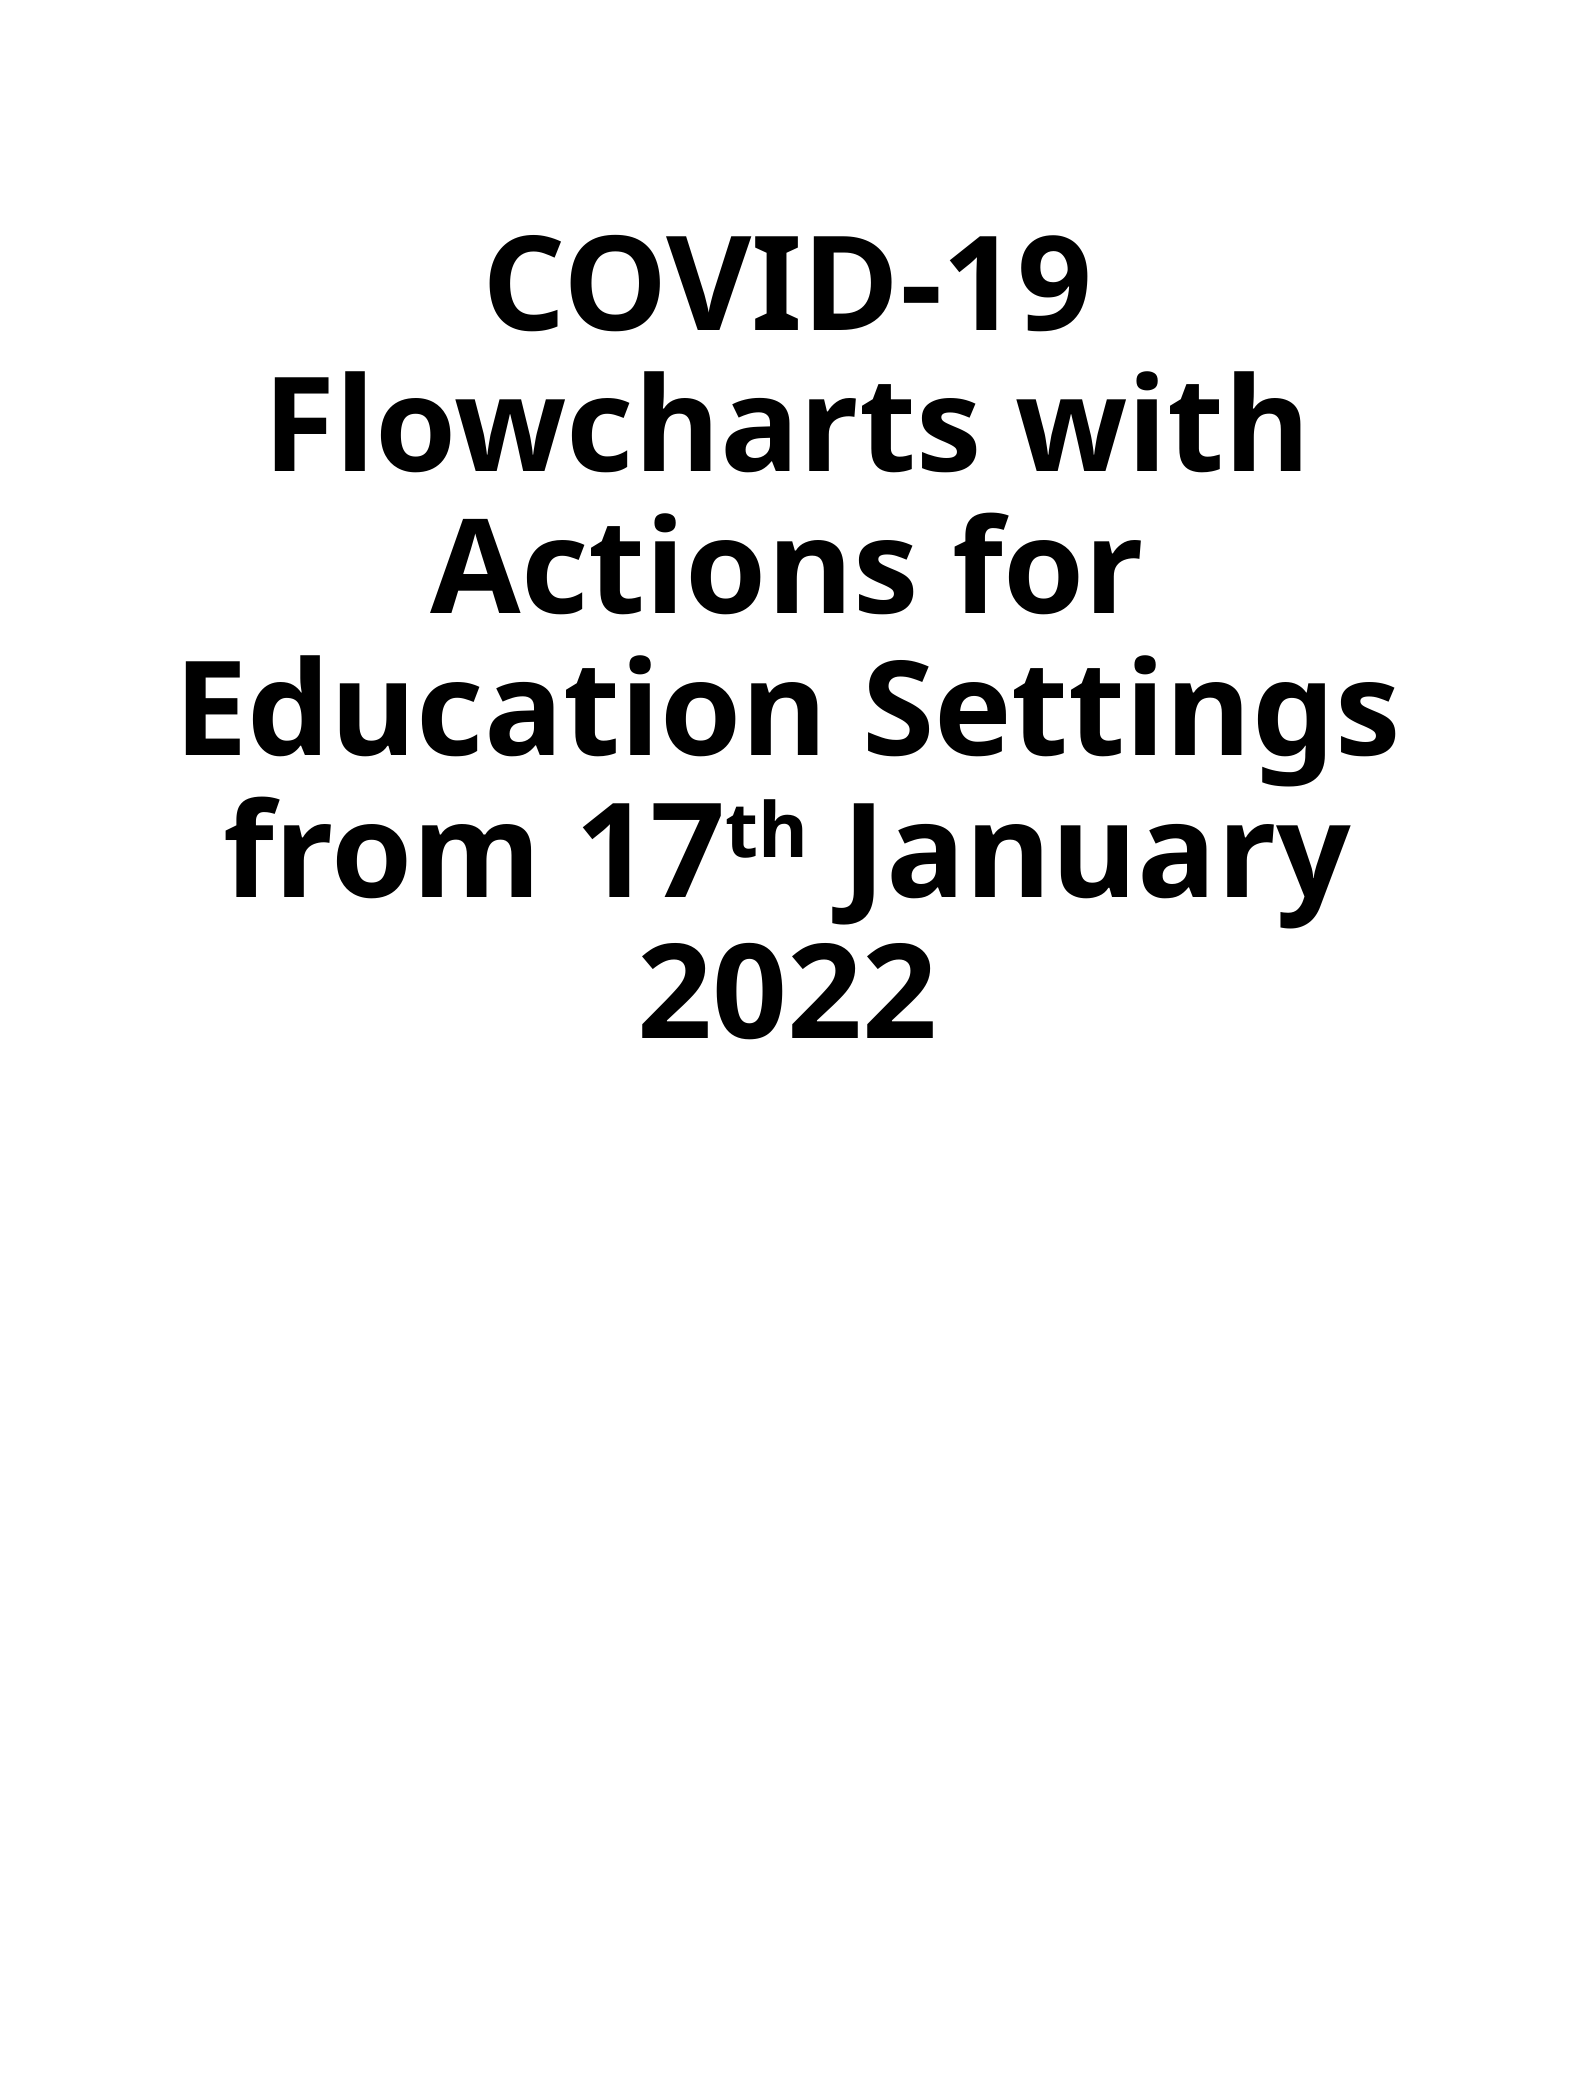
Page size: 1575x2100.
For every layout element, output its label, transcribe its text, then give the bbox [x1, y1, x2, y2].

title COVID-19 Flowcharts with Actions for Education Settings from 17th January 2022 [118, 343, 1457, 1075]
